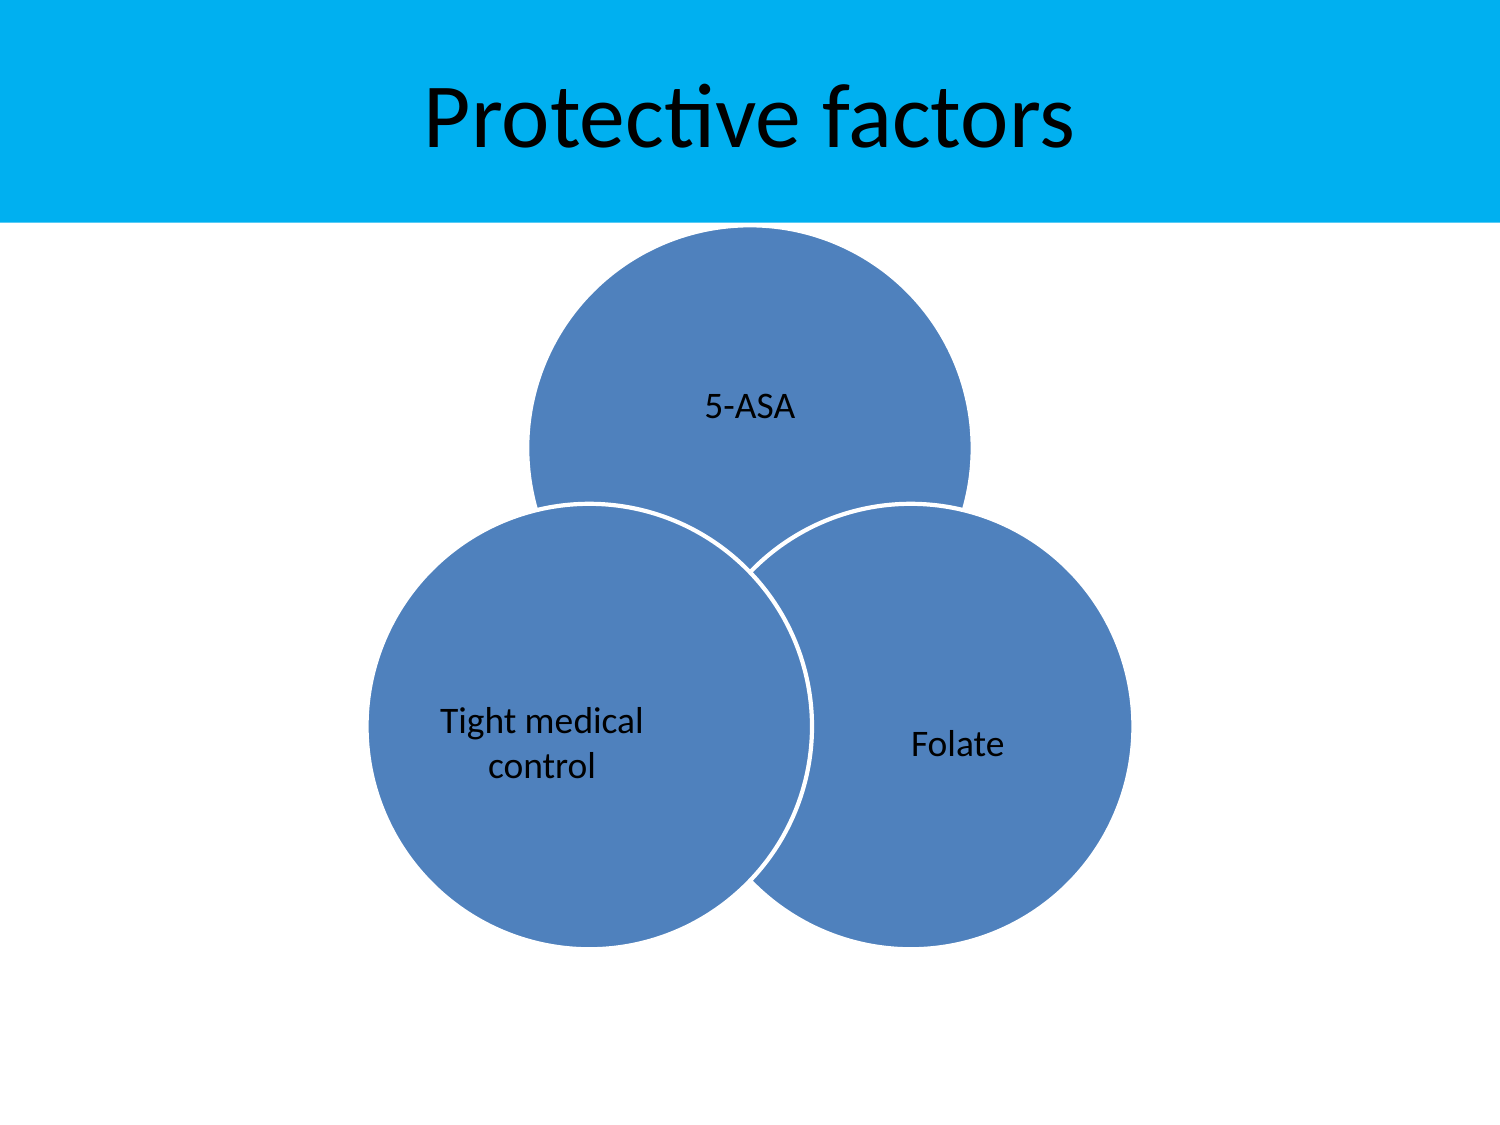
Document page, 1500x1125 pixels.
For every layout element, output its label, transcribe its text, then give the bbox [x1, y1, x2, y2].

title Protective factors [0, 0, 1500, 223]
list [74, 262, 1426, 1006]
